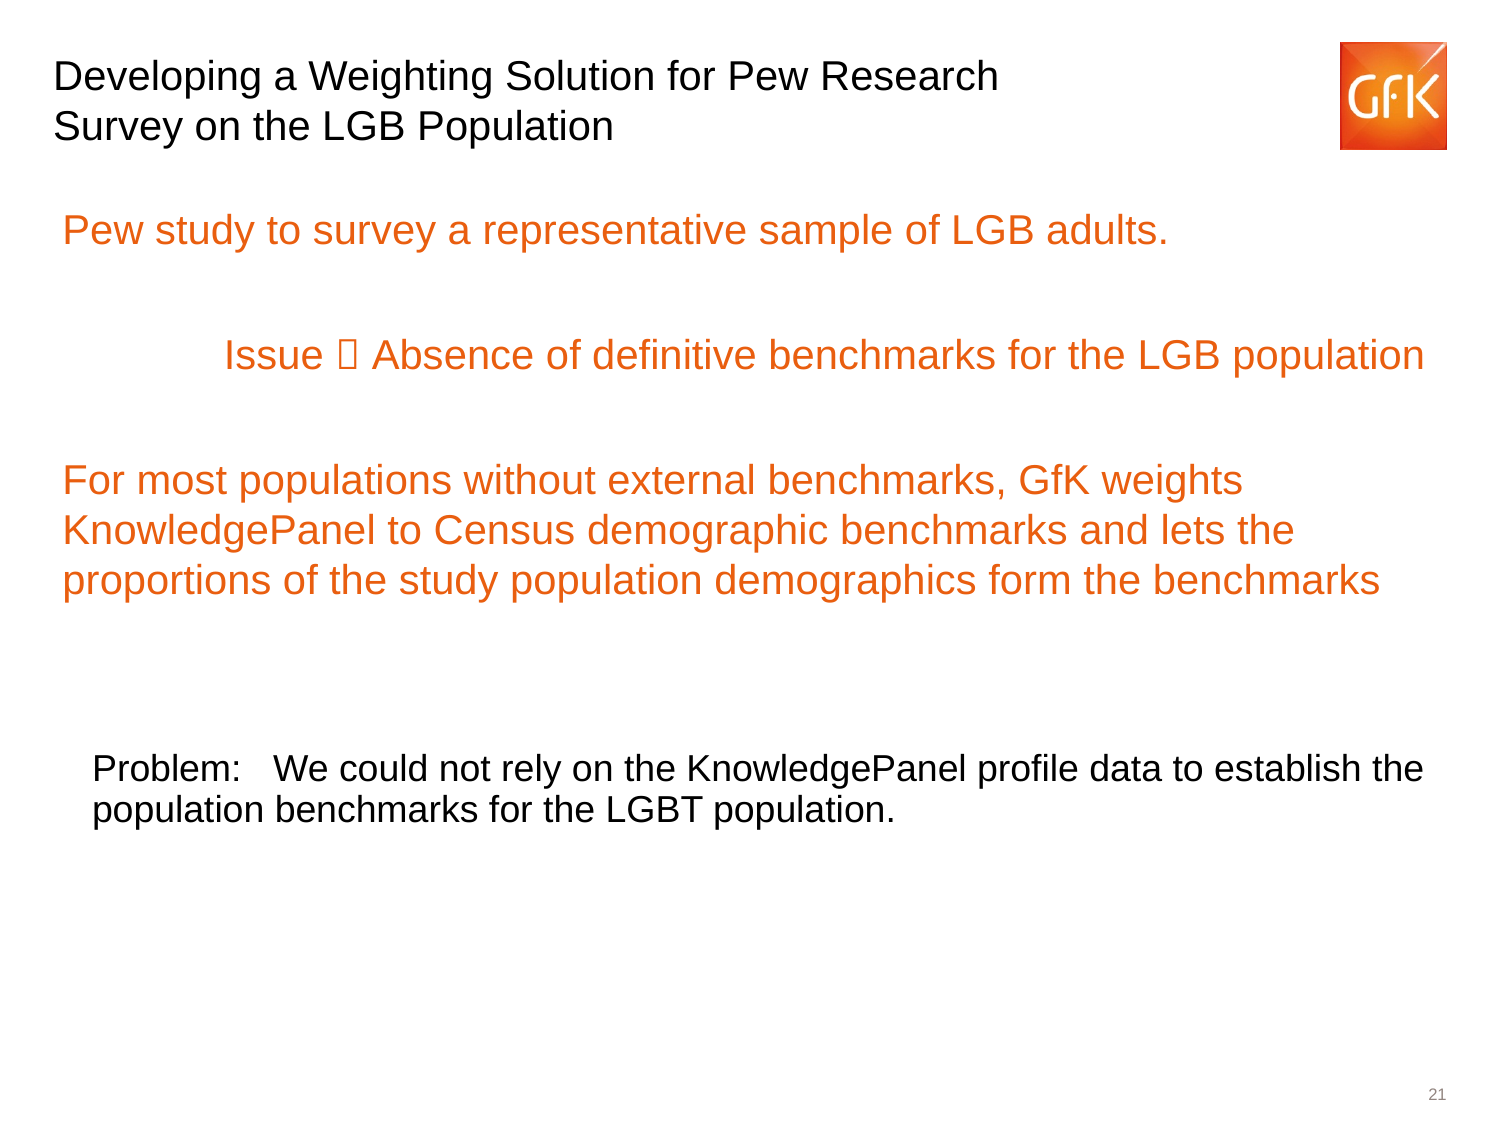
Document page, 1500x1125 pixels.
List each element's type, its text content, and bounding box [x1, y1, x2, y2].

title Developing a Weighting Solution for Pew Research Survey on the LGB Population [53, 42, 1093, 149]
picture [1340, 42, 1447, 150]
list Pew study to survey a representative sample of LGB adults. Issue  Absence of definitive benchmarks for the LGB population For most populations without external benchmarks, GfK weights KnowledgePanel to Census demographic benchmarks and lets the proportions of the study population demographics form the benchmarks Problem: We could not rely on the KnowledgePanel profile data to establish the population benchmarks for the LGBT population. [62, 200, 1457, 1075]
